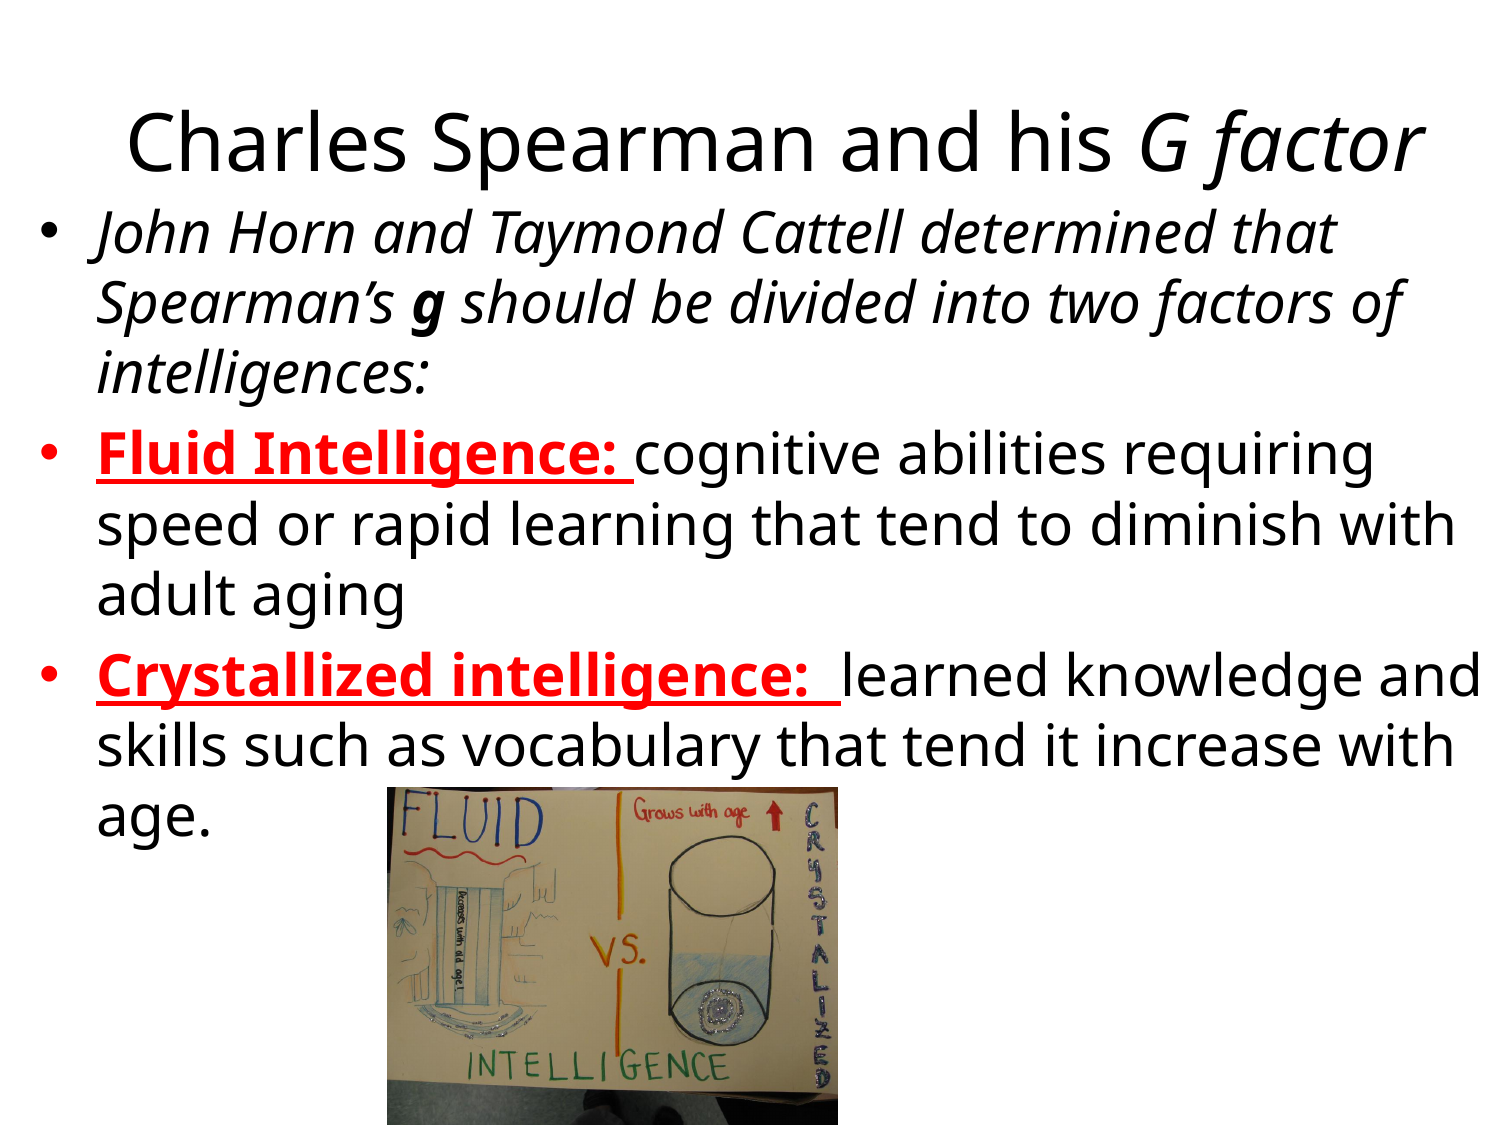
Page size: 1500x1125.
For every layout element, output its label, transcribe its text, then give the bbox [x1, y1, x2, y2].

title Charles Spearman and his G factor [74, 44, 1476, 187]
picture [387, 787, 838, 1125]
list John Horn and Taymond Cattell determined that Spearman’s g should be divided into two factors of intelligences: Fluid Intelligence: cognitive abilities requiring speed or rapid learning that tend to diminish with adult aging Crystallized intelligence: learned knowledge and skills such as vocabulary that tend it increase with age. [24, 187, 1500, 931]
